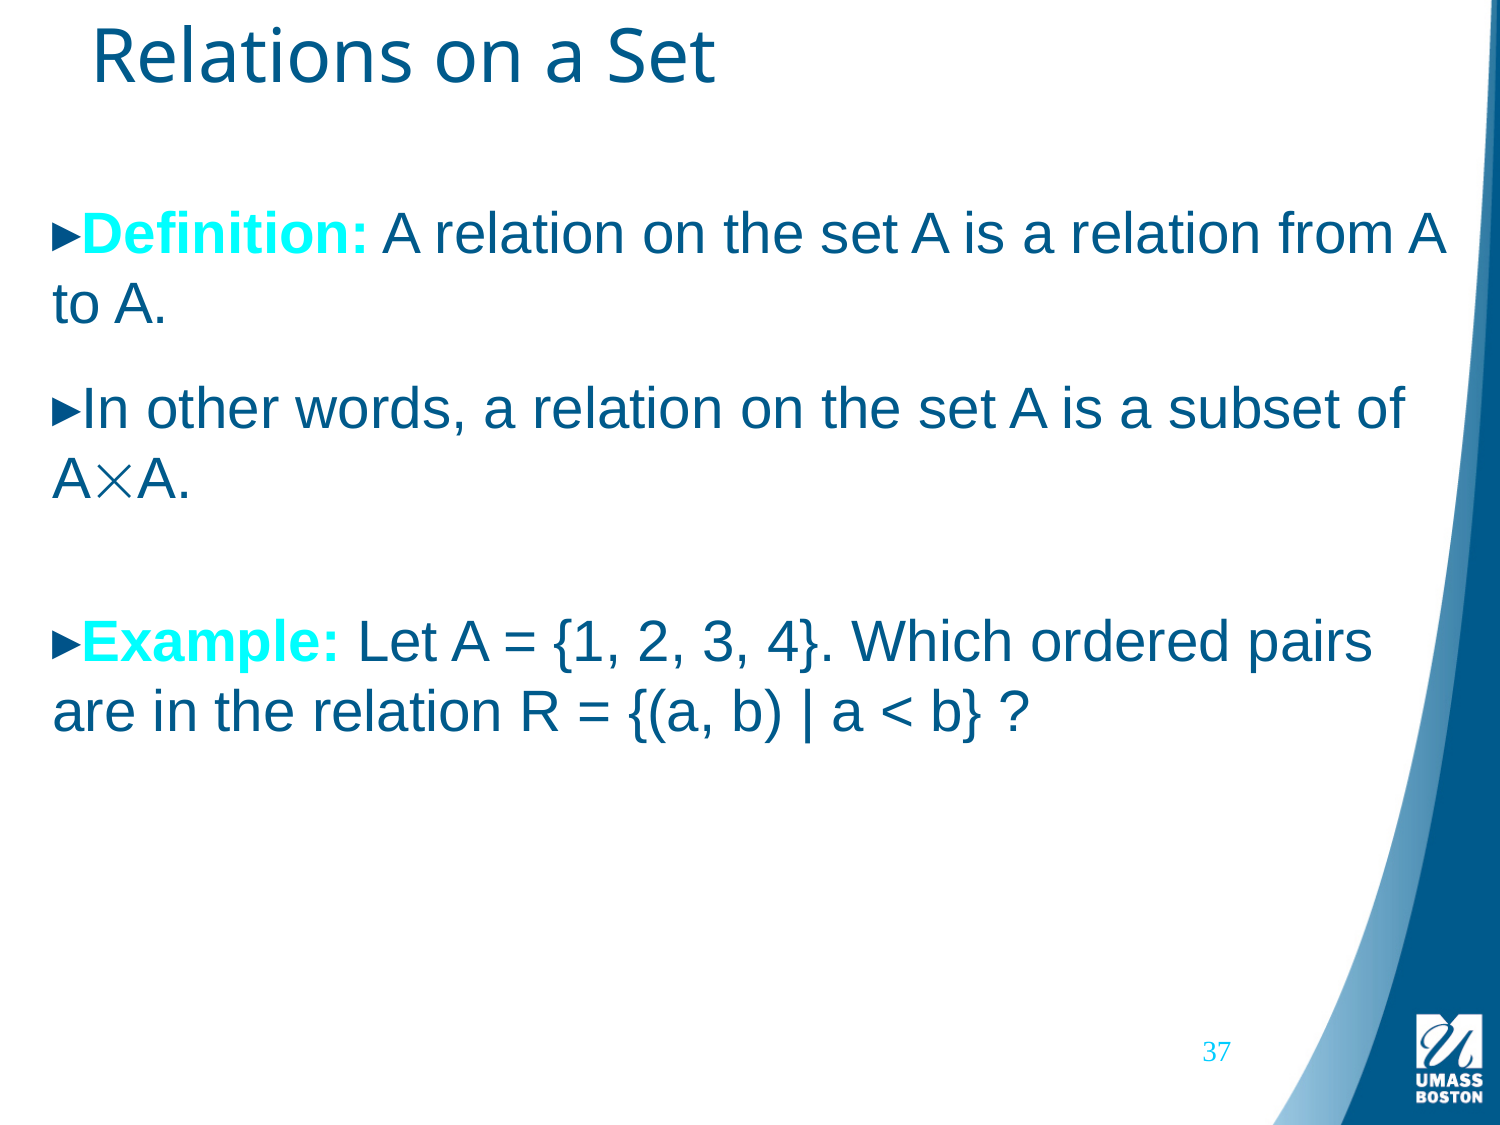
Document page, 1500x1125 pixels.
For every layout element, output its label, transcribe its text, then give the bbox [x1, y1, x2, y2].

picture [1452, 1100, 1461, 1107]
list Definition: A relation on the set A is a relation from A to A. In other words, a relation on the set A is a subset of AA. Example: Let A = {1, 2, 3, 4}. Which ordered pairs are in the relation R = {(a, b) | a < b} ? [37, 187, 1475, 988]
picture [0, 0, 1500, 1125]
picture [1439, 1100, 1448, 1105]
title Relations on a Set [75, 0, 1413, 138]
picture [1461, 1100, 1476, 1105]
slide_number 37 [1187, 1025, 1500, 1100]
